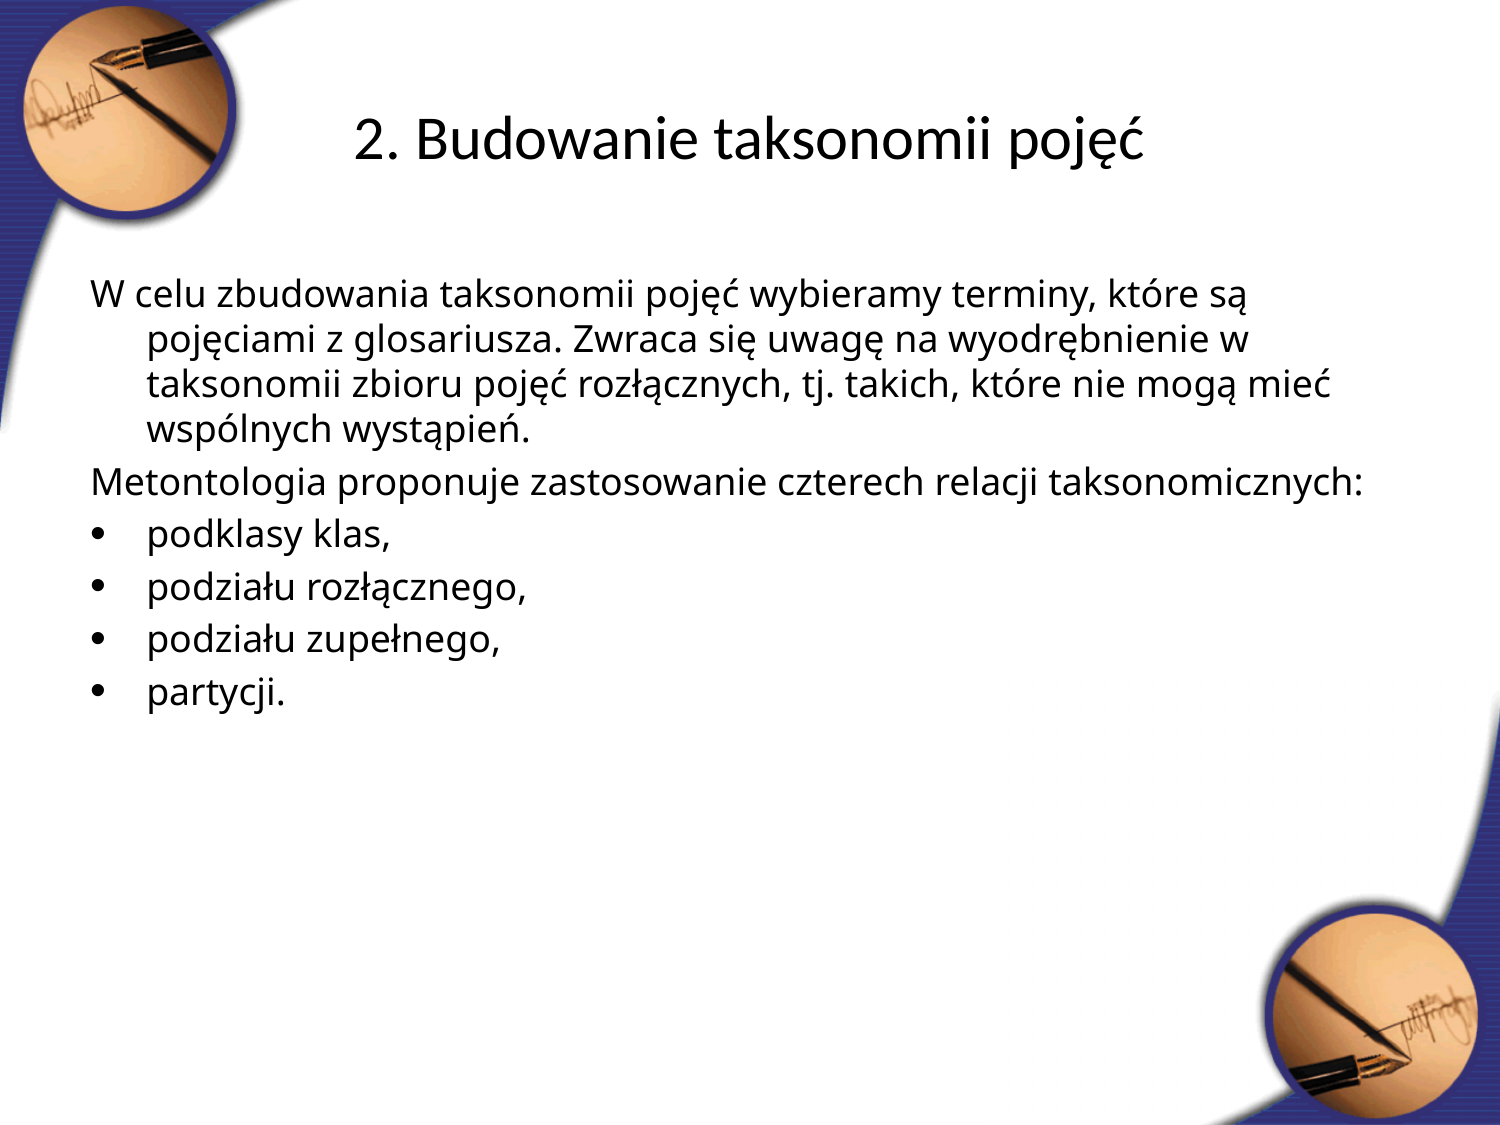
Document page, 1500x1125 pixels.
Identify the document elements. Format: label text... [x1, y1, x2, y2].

picture [986, 680, 1500, 1124]
text_box 2. Budowanie taksonomii pojęć [41, 90, 1459, 180]
picture [0, 0, 515, 446]
list W celu zbudowania taksonomii pojęć wybieramy terminy, które są pojęciami z glosariusza. Zwraca się uwagę na wyodrębnienie w taksonomii zbioru pojęć rozłącznych, tj. takich, które nie mogą mieć wspólnych wystąpień. Metontologia proponuje zastosowanie czterech relacji taksonomicznych: podklasy klas, podziału rozłącznego, podziału zupełnego, partycji. [75, 262, 1425, 1005]
